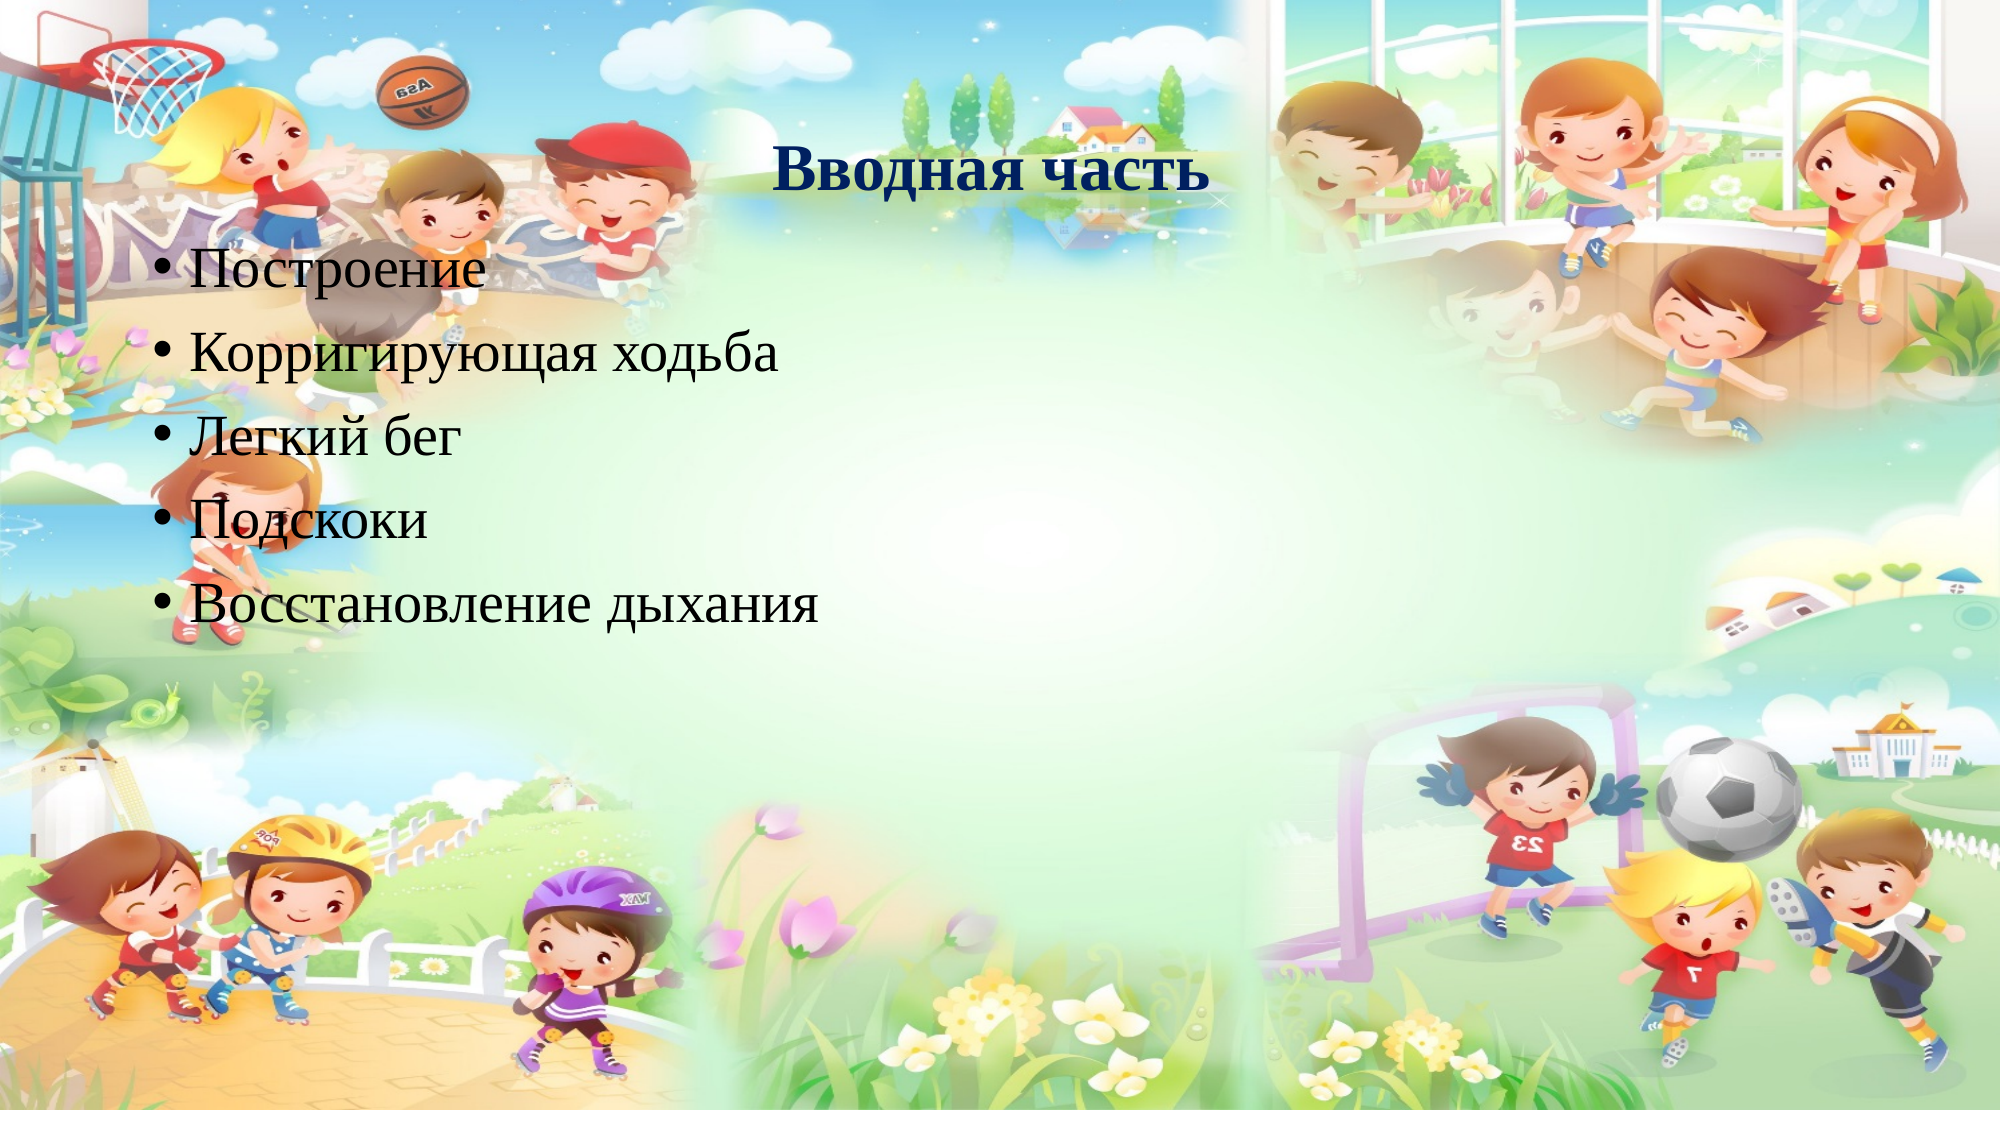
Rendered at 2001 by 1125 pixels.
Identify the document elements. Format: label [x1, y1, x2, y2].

list [0, 0, 2000, 1110]
